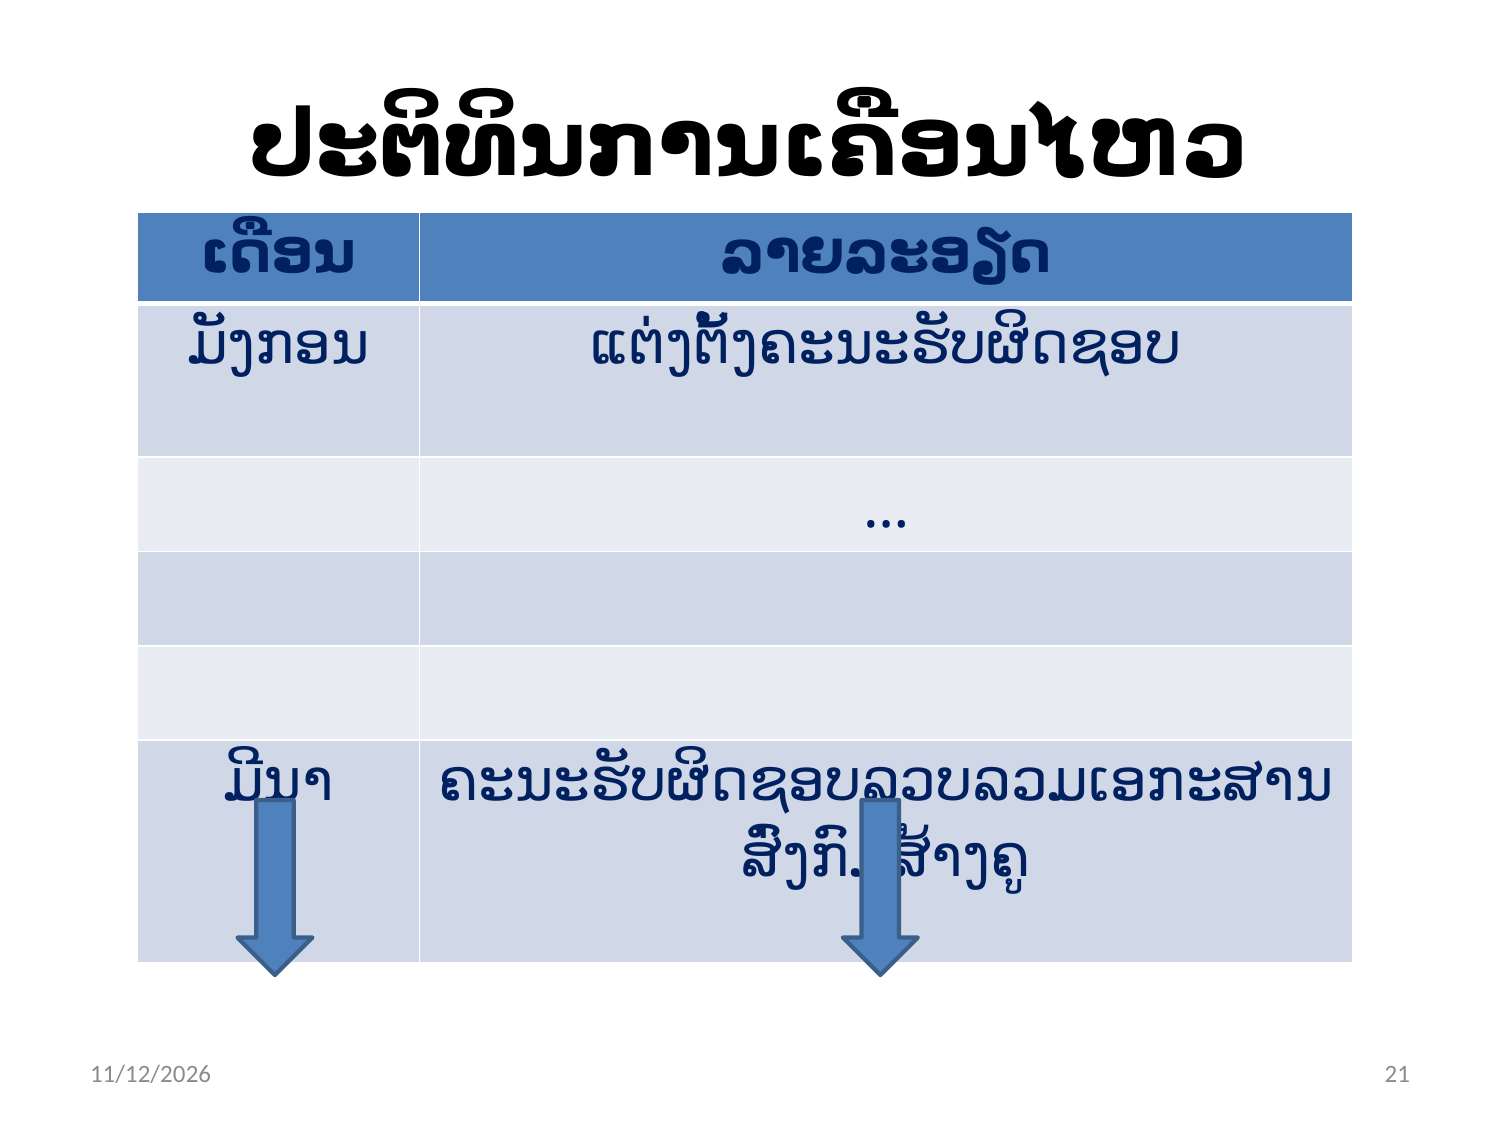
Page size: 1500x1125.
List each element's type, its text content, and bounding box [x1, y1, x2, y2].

table_cell ​ແຕ່ງ​ຕັ້ງ​ຄະ​ນະ​ຮັບ​ຜິດ​ຊອບ [420, 306, 1352, 456]
table_cell ​ມັງ​ກອນ [138, 306, 419, 456]
table_cell ​ຄະ​ນະ​ຮັບ​ຜິດ​ຊອບ​ລວບ​ລວມ​ເອ​ກະ​ສານ​ສົ່ງ​ກົມ​ສ້າງ​ຄູ [420, 741, 1352, 962]
table_cell [420, 552, 1352, 645]
slide_number 21 [1074, 1042, 1425, 1103]
text_box [235, 797, 315, 978]
table_header ​ລາຍ​ລະ​ອຽດ [420, 213, 1352, 301]
table_cell … [420, 458, 1352, 551]
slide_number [75, 1042, 425, 1103]
table_cell [138, 552, 419, 645]
title ປະ​ຕິ​ທິນ​ການ​ເຄື​ອນ​ໄຫວ [75, 45, 1425, 233]
table_cell ​ມີ​ນາ [138, 741, 419, 962]
table_cell [420, 647, 1352, 739]
text_box [840, 797, 920, 978]
table_header ເດືອນ [138, 213, 419, 301]
table_cell [138, 647, 419, 739]
table_cell [138, 458, 419, 551]
